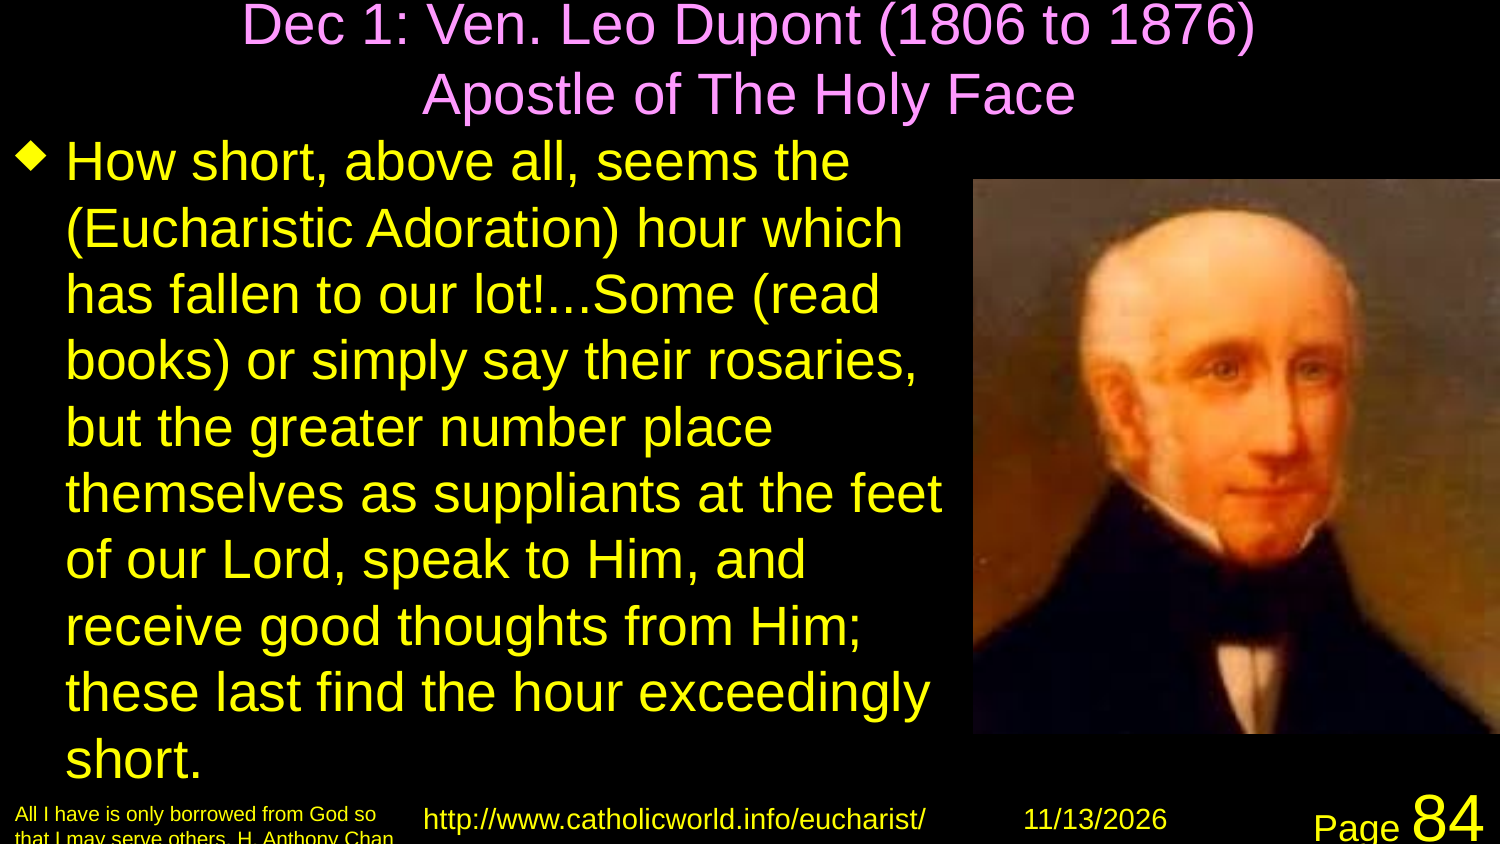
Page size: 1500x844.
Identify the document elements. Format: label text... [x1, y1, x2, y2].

title Dec 1: Ven. Leo Dupont (1806 to 1876) Apostle of The Holy Face [0, 0, 1500, 113]
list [973, 179, 1500, 734]
list How short, above all, seems the (Eucharistic Adoration) hour which has fallen to our lot!...Some (read books) or simply say their rosaries, but the greater number place themselves as suppliants at the feet of our Lord, speak to Him, and receive good thoughts from Him; these last find the hour exceedingly short. [0, 117, 977, 799]
